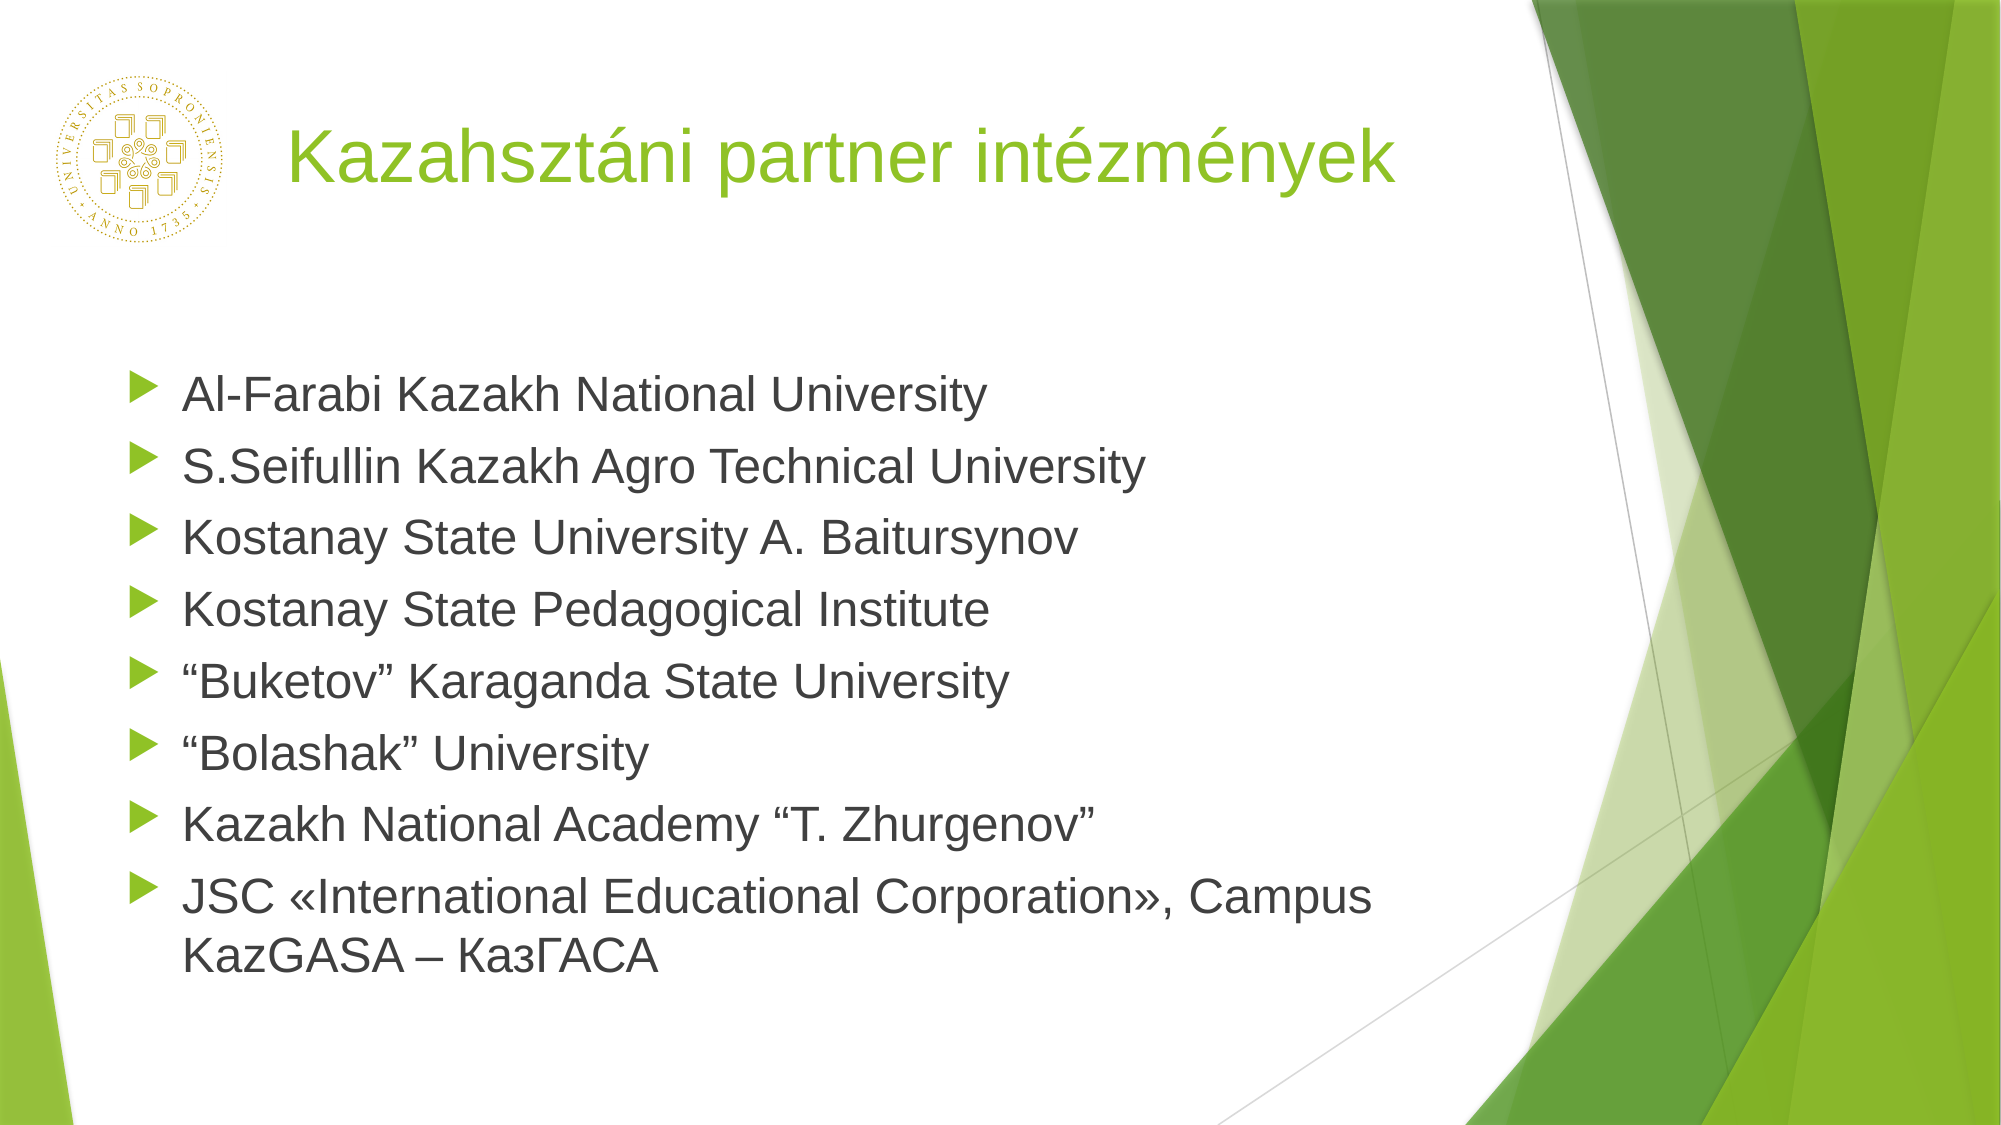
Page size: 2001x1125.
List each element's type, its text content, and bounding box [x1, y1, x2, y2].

title Kazahsztáni partner intézmények [271, 99, 1522, 317]
list Al-Farabi Kazakh National University S.Seifullin Kazakh Agro Technical University Kostanay State University A. Baitursynov Kostanay State Pedagogical Institute “Buketov” Karaganda State University “Bolashak” University Kazakh National Academy “T. Zhurgenov” JSC «International Educational Corporation», Campus KazGASA – КазГАСА [111, 354, 1522, 992]
picture [50, 71, 227, 248]
